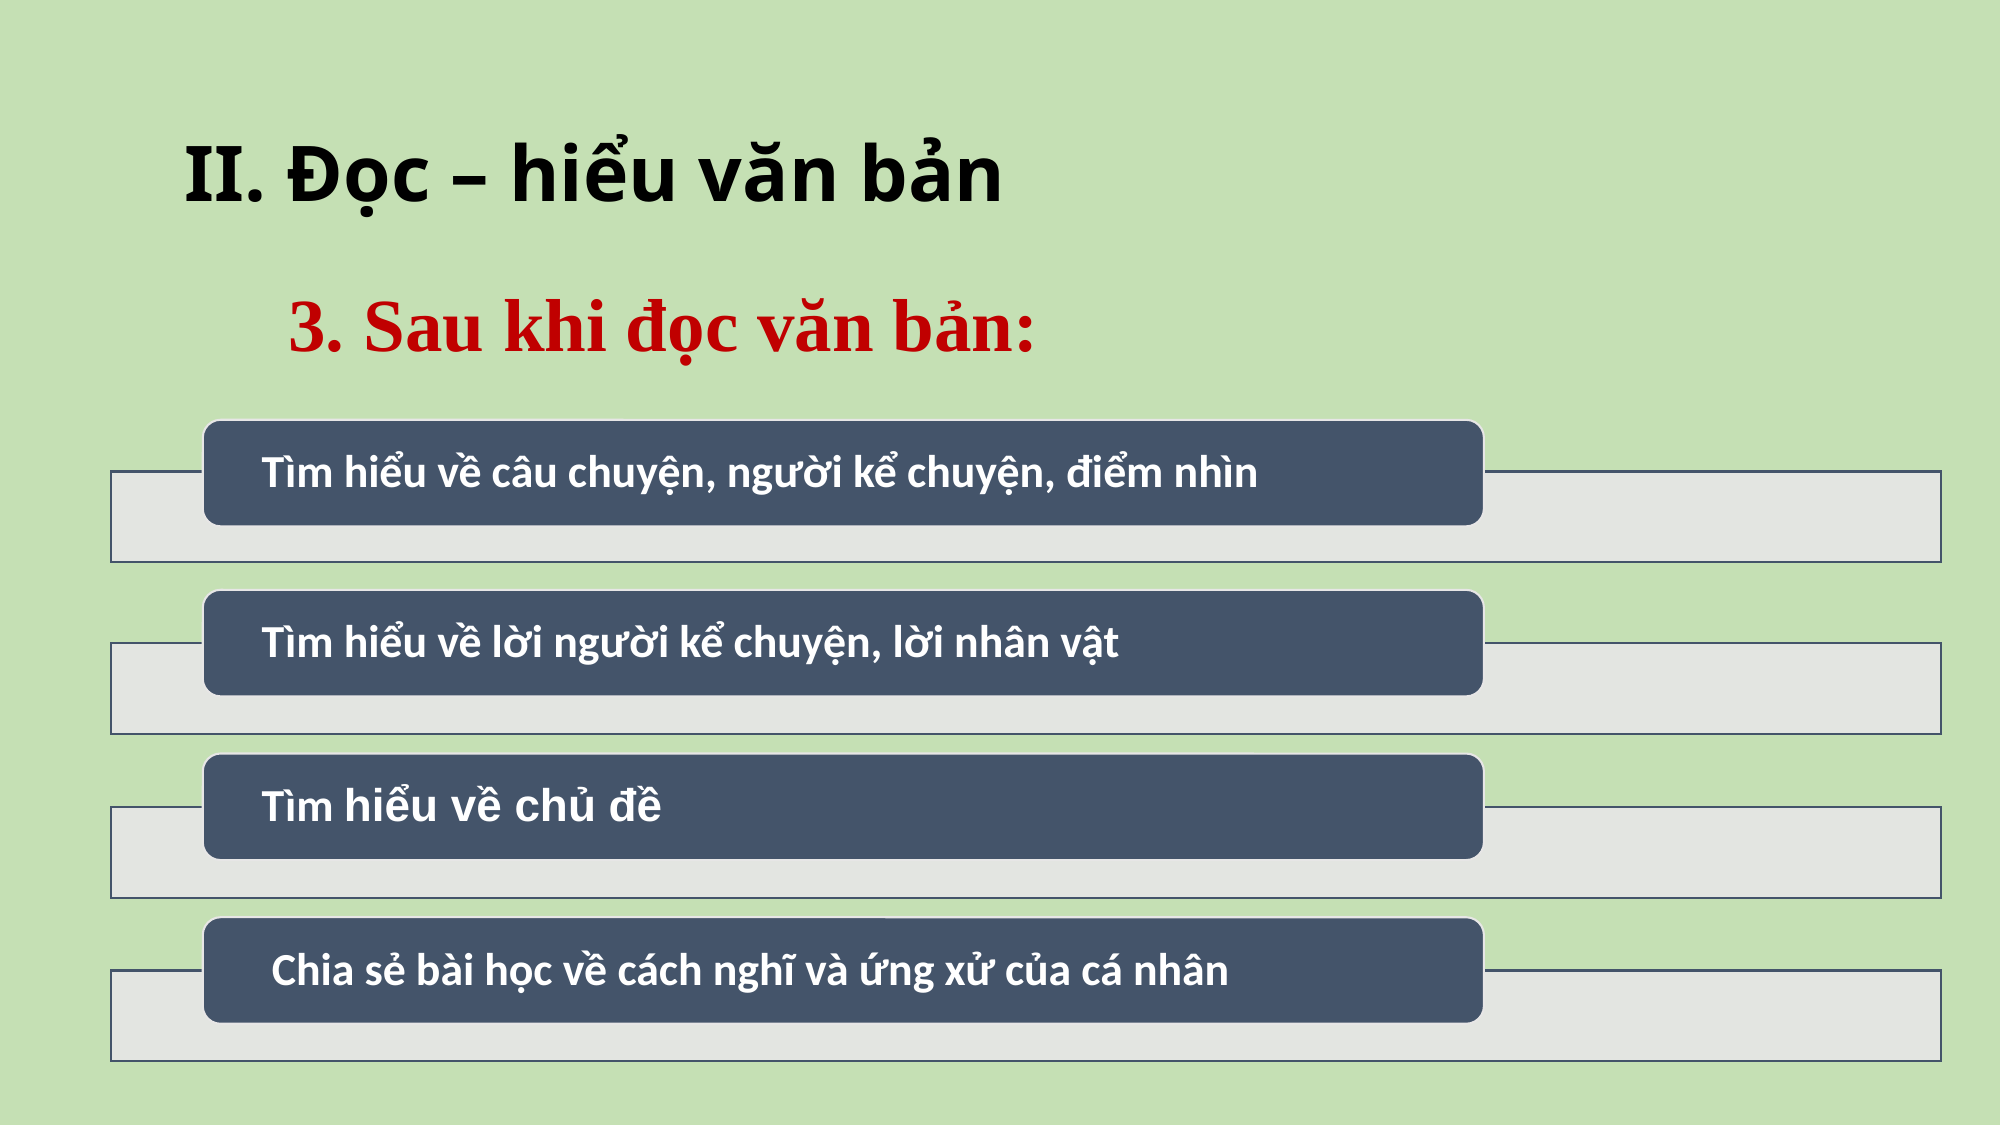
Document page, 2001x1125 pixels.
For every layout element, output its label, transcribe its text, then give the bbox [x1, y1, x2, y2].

title II. Đọc – hiểu văn bản [169, 90, 1068, 355]
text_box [111, 419, 1942, 1068]
list 3. Sau khi đọc văn bản: [273, 262, 1862, 419]
